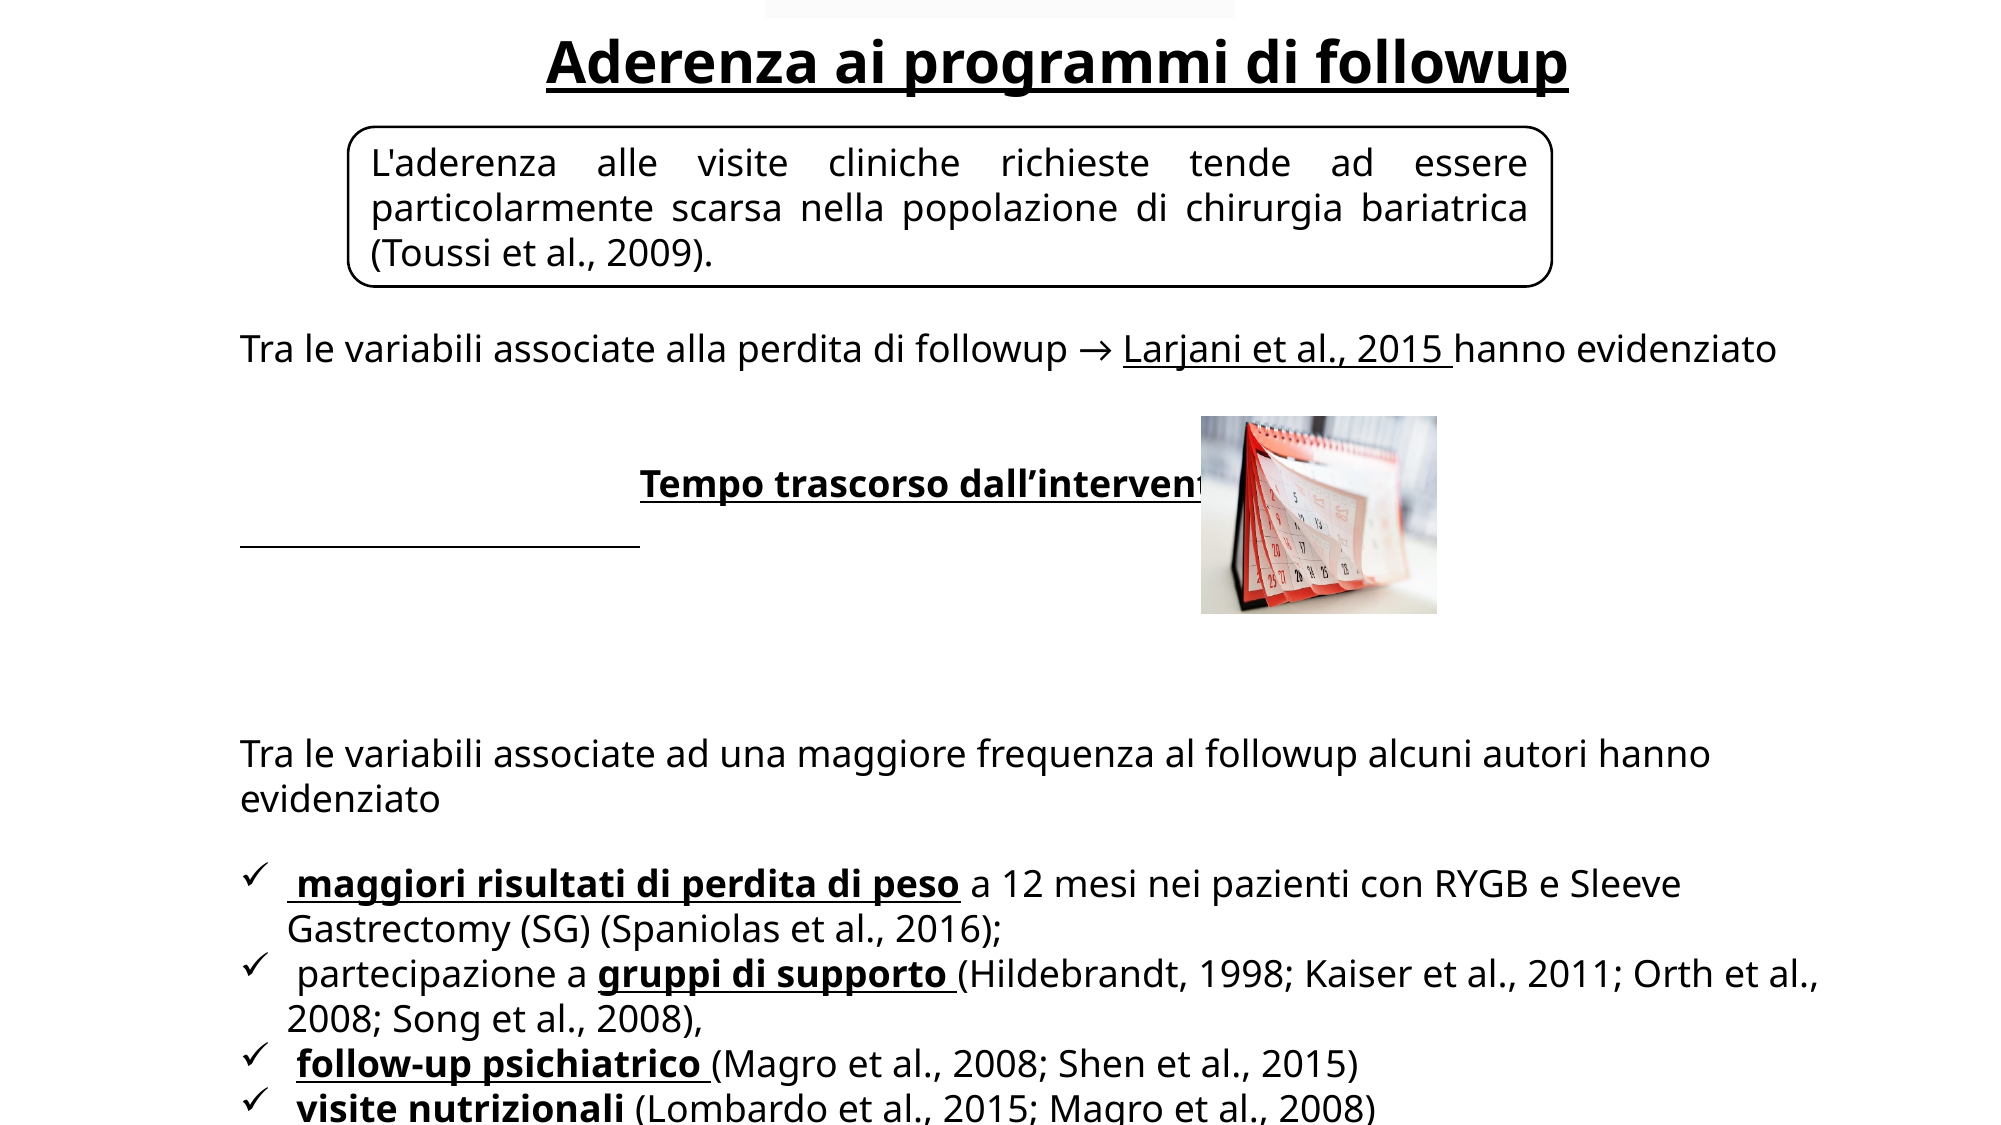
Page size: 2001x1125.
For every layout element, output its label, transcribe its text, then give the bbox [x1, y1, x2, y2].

picture [1200, 415, 1437, 615]
text_box Aderenza ai programmi di followup Tra le variabili associate alla perdita di followup → Larjani et al., 2015 hanno evidenziato Tempo trascorso dall’intervento Tra le variabili associate ad una maggiore frequenza al followup alcuni autori hanno evidenziato maggiori risultati di perdita di peso a 12 mesi nei pazienti con RYGB e Sleeve Gastrectomy (SG) (Spaniolas et al., 2016); partecipazione a gruppi di supporto (Hildebrandt, 1998; Kaiser et al., 2011; Orth et al., 2008; Song et al., 2008), follow-up psichiatrico (Magro et al., 2008; Shen et al., 2015) visite nutrizionali (Lombardo et al., 2015; Magro et al., 2008) [79, 17, 1892, 1125]
text_box L'aderenza alle visite cliniche richieste tende ad essere particolarmente scarsa nella popolazione di chirurgia bariatrica (Toussi et al., 2009). [346, 125, 1554, 288]
